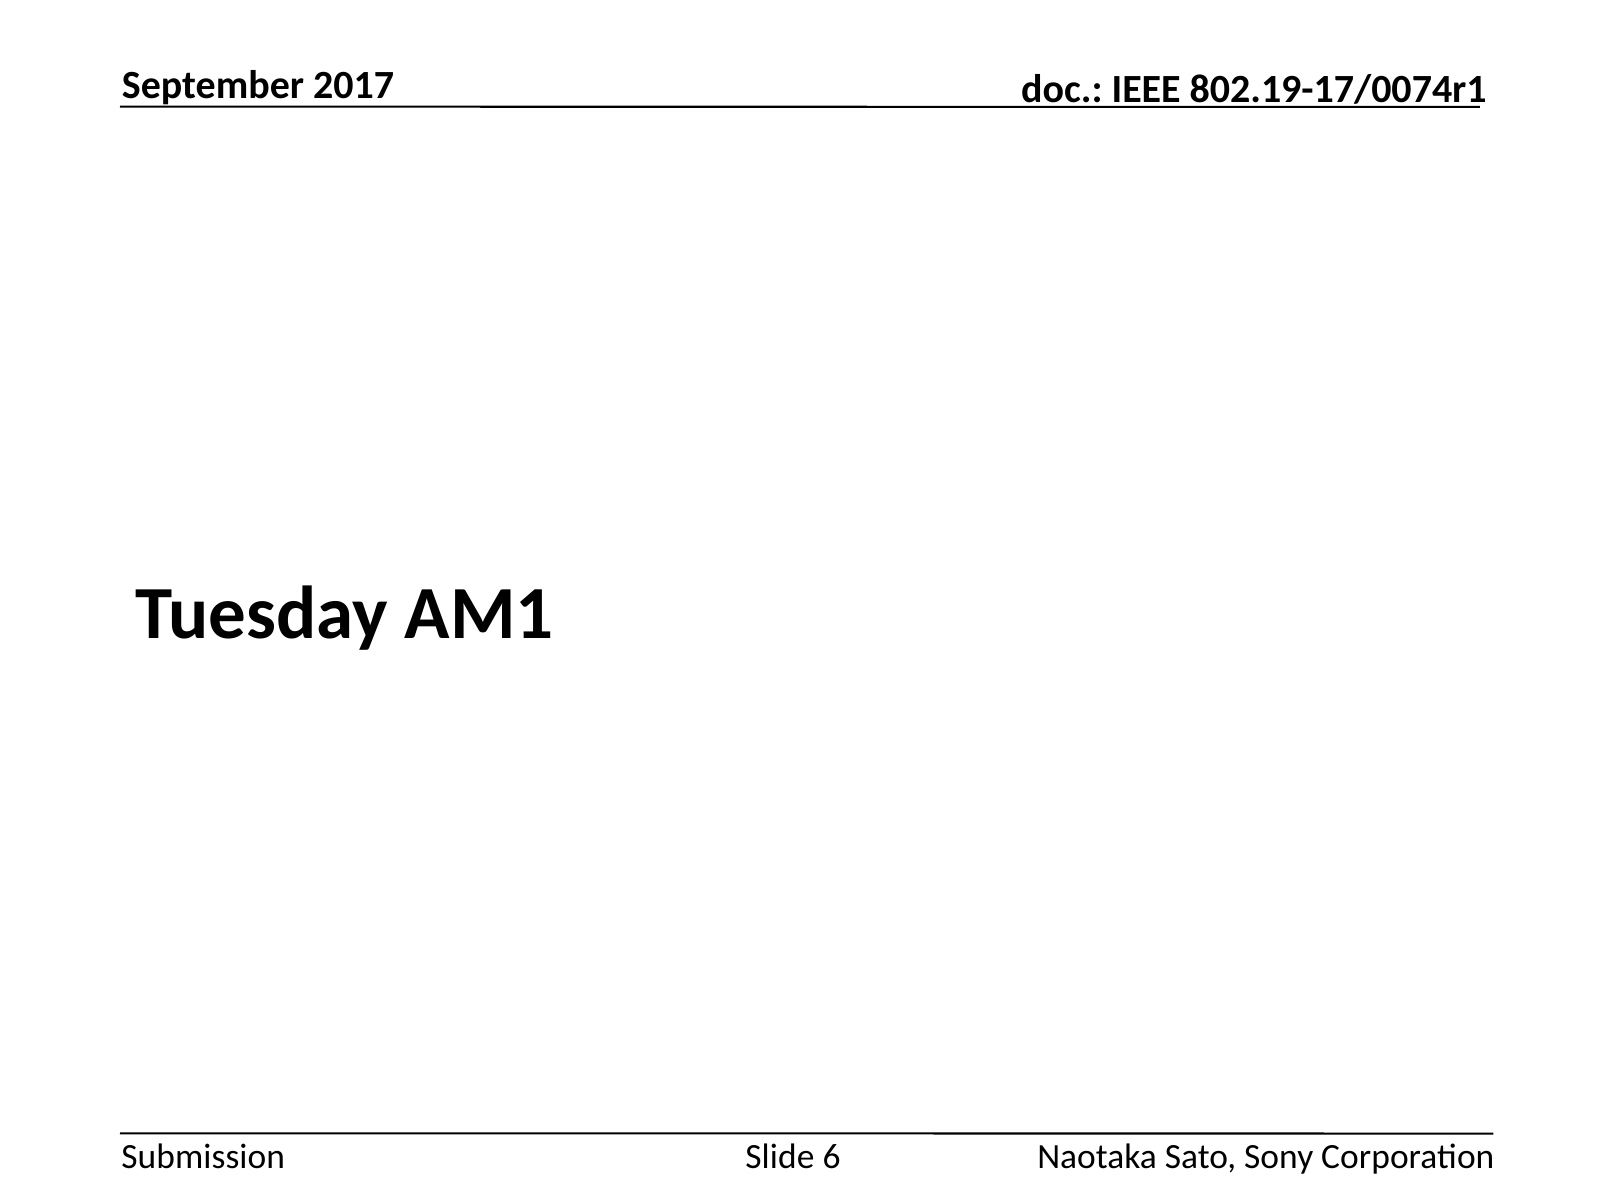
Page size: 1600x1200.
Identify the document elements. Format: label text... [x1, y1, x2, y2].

list Tuesday AM1 [119, 262, 1480, 1126]
slide_number Slide 6 [733, 1132, 854, 1197]
footer Naotaka Sato, Sony Corporation [937, 1132, 1495, 1174]
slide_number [121, 58, 451, 107]
